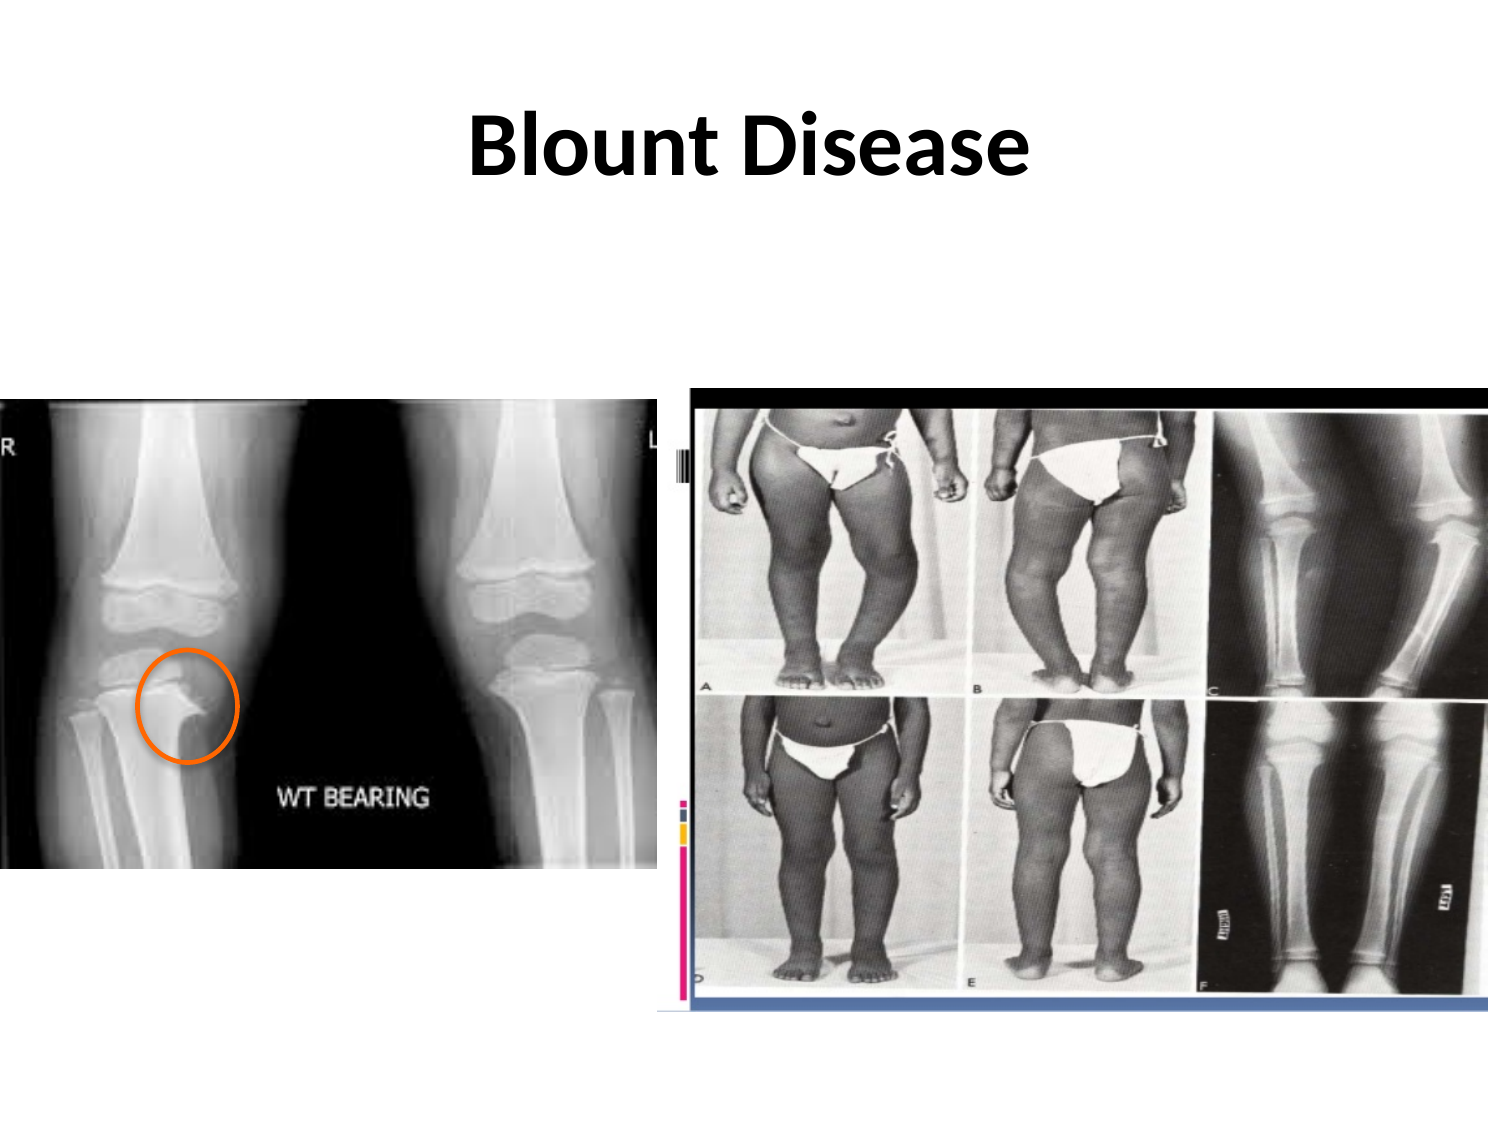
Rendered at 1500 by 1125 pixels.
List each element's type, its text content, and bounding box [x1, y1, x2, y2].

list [657, 370, 1488, 1026]
title Blount Disease [75, 45, 1425, 233]
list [0, 262, 663, 1006]
